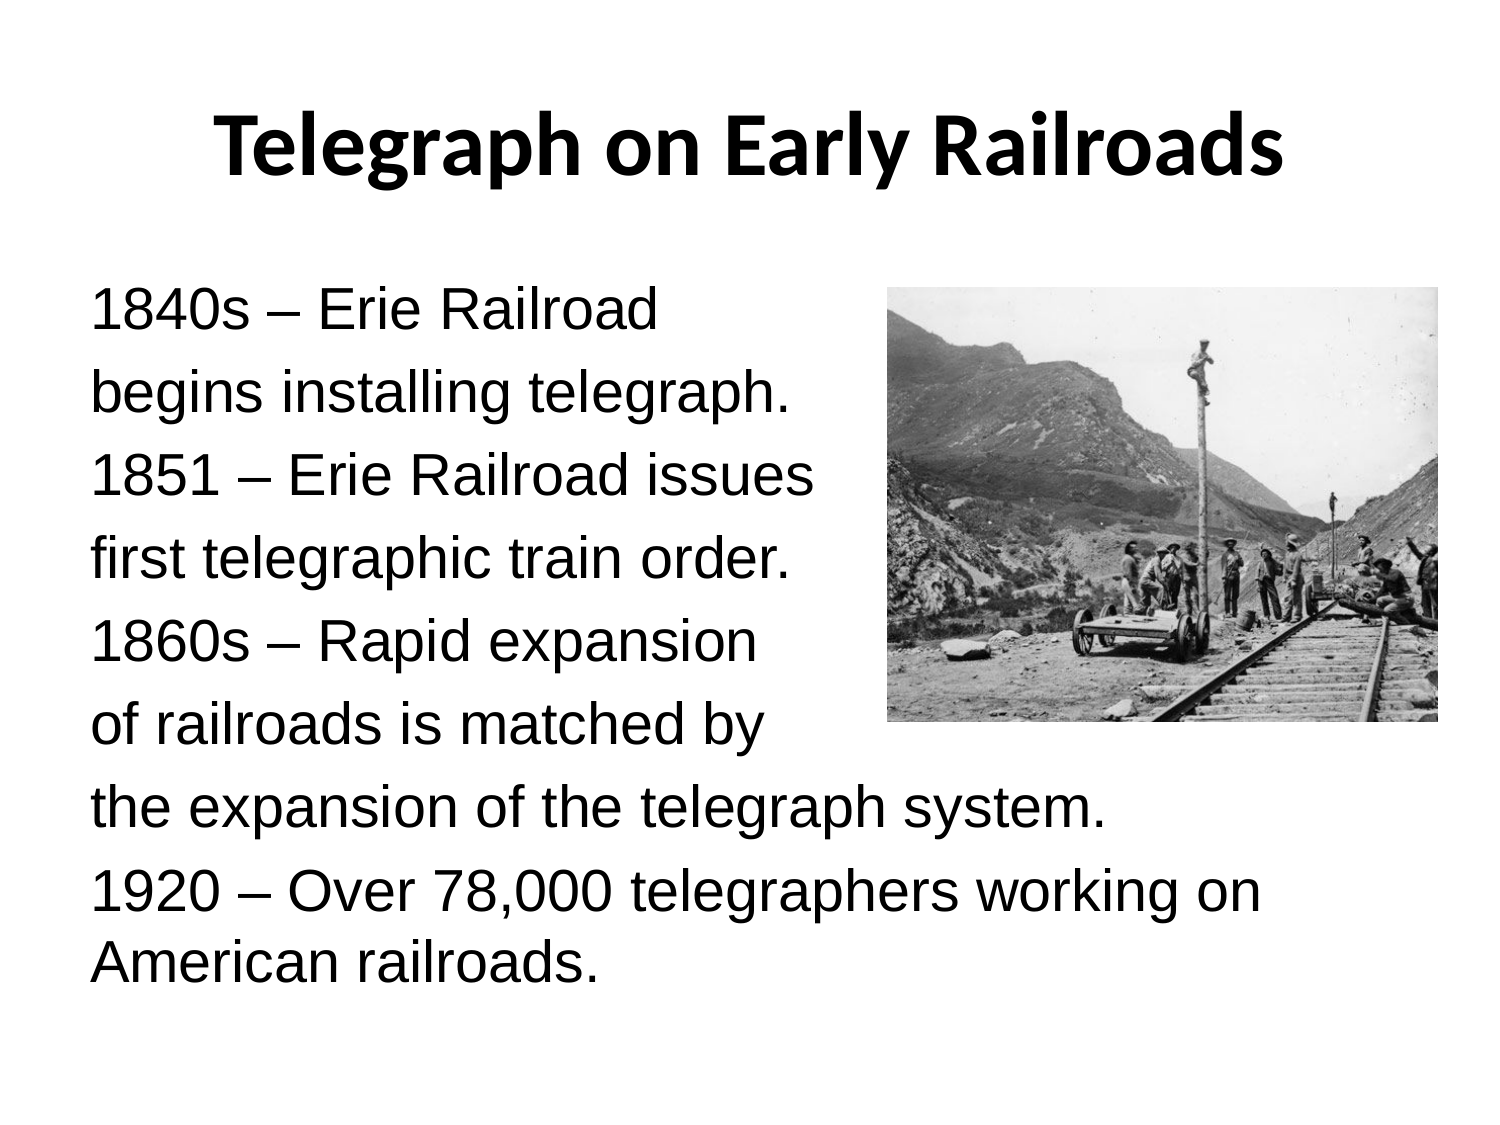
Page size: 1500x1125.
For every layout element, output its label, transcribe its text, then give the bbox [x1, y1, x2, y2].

picture [887, 287, 1439, 723]
title Telegraph on Early Railroads [75, 45, 1425, 233]
list 1840s – Erie Railroad begins installing telegraph. 1851 – Erie Railroad issues first telegraphic train order. 1860s – Rapid expansion of railroads is matched by the expansion of the telegraph system. 1920 – Over 78,000 telegraphers working on American railroads. [75, 262, 1425, 1005]
